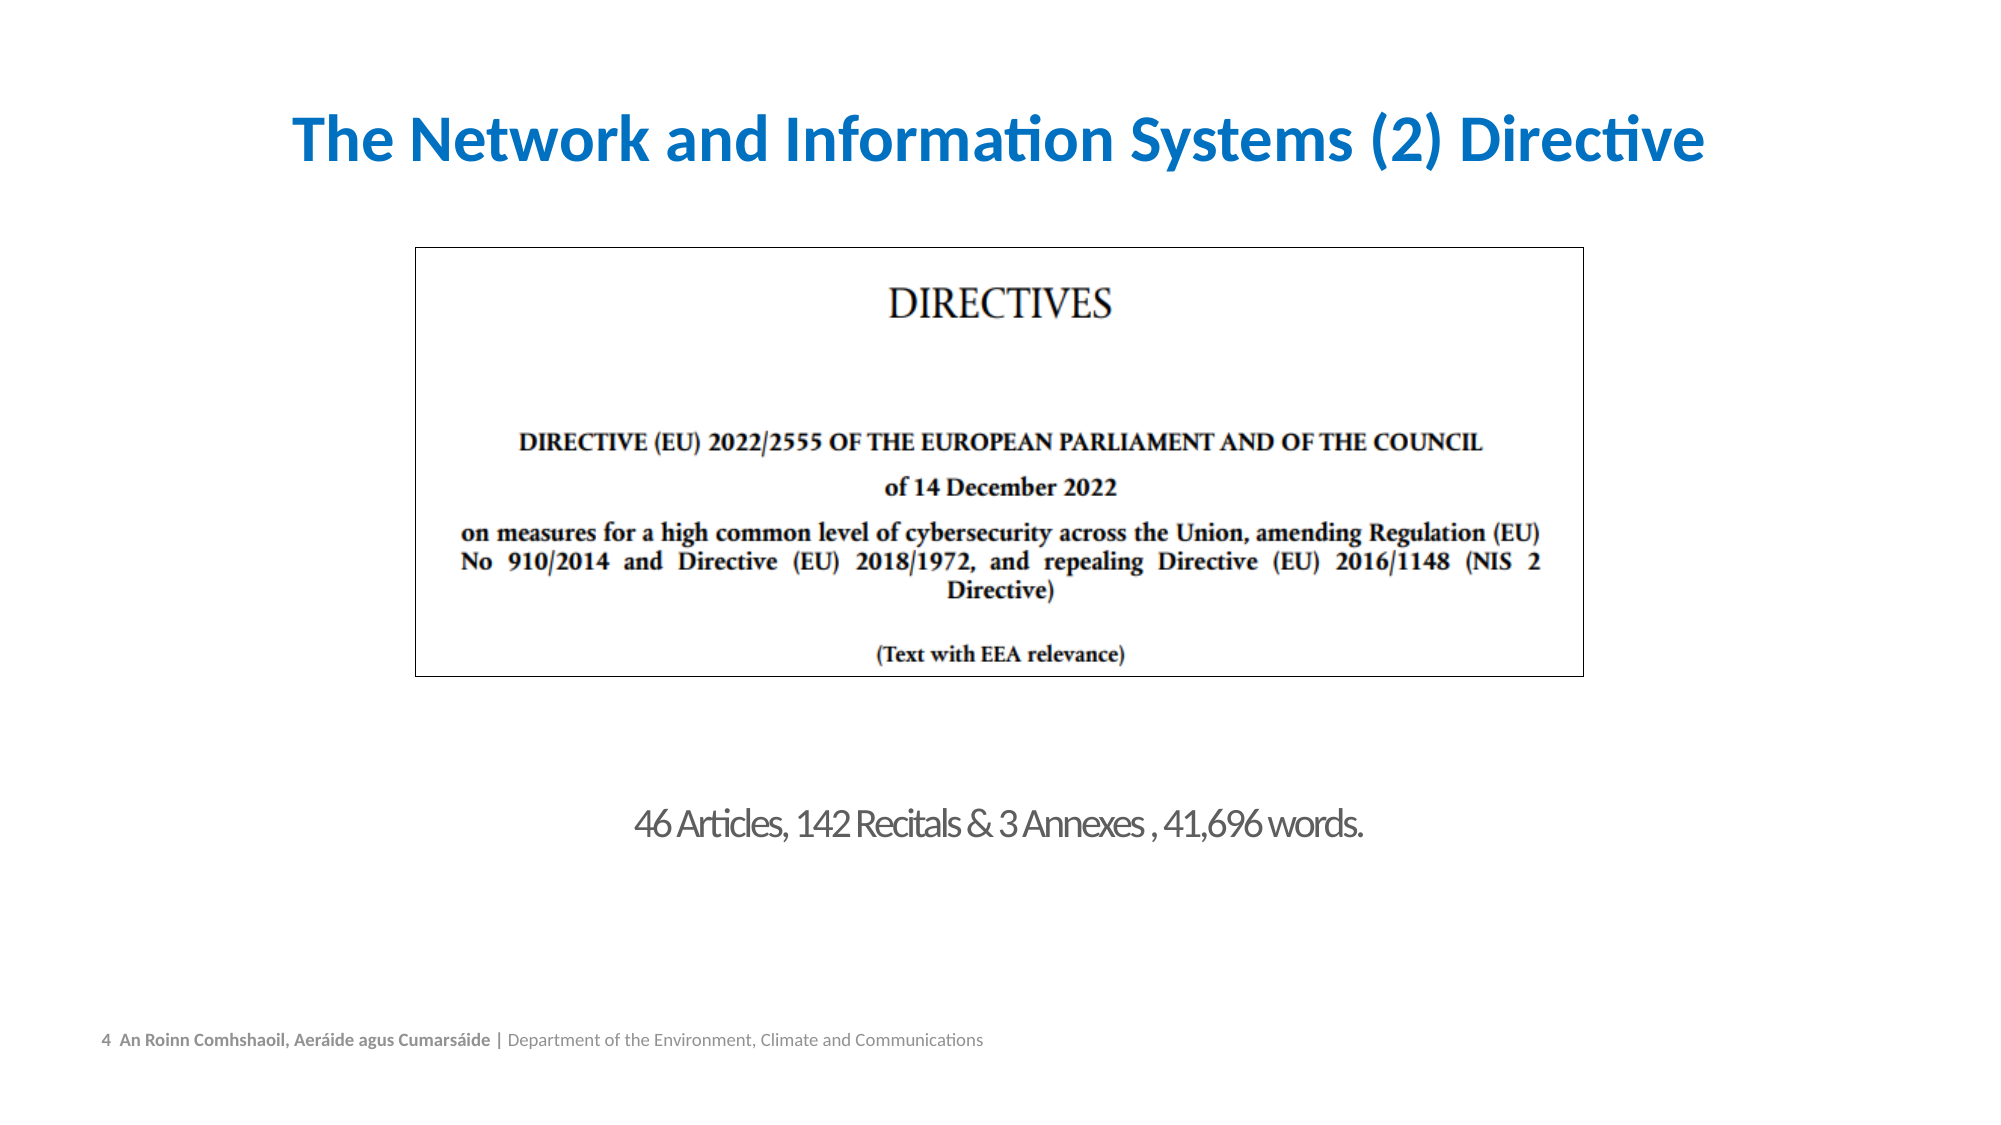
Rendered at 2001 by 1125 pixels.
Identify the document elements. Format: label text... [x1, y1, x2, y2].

picture [415, 247, 1584, 677]
text_box 46 Articles, 142 Recitals & 3 Annexes , 41,696 words. [137, 676, 1862, 961]
text_box The Network and Information Systems (2) Directive [277, 87, 1722, 183]
